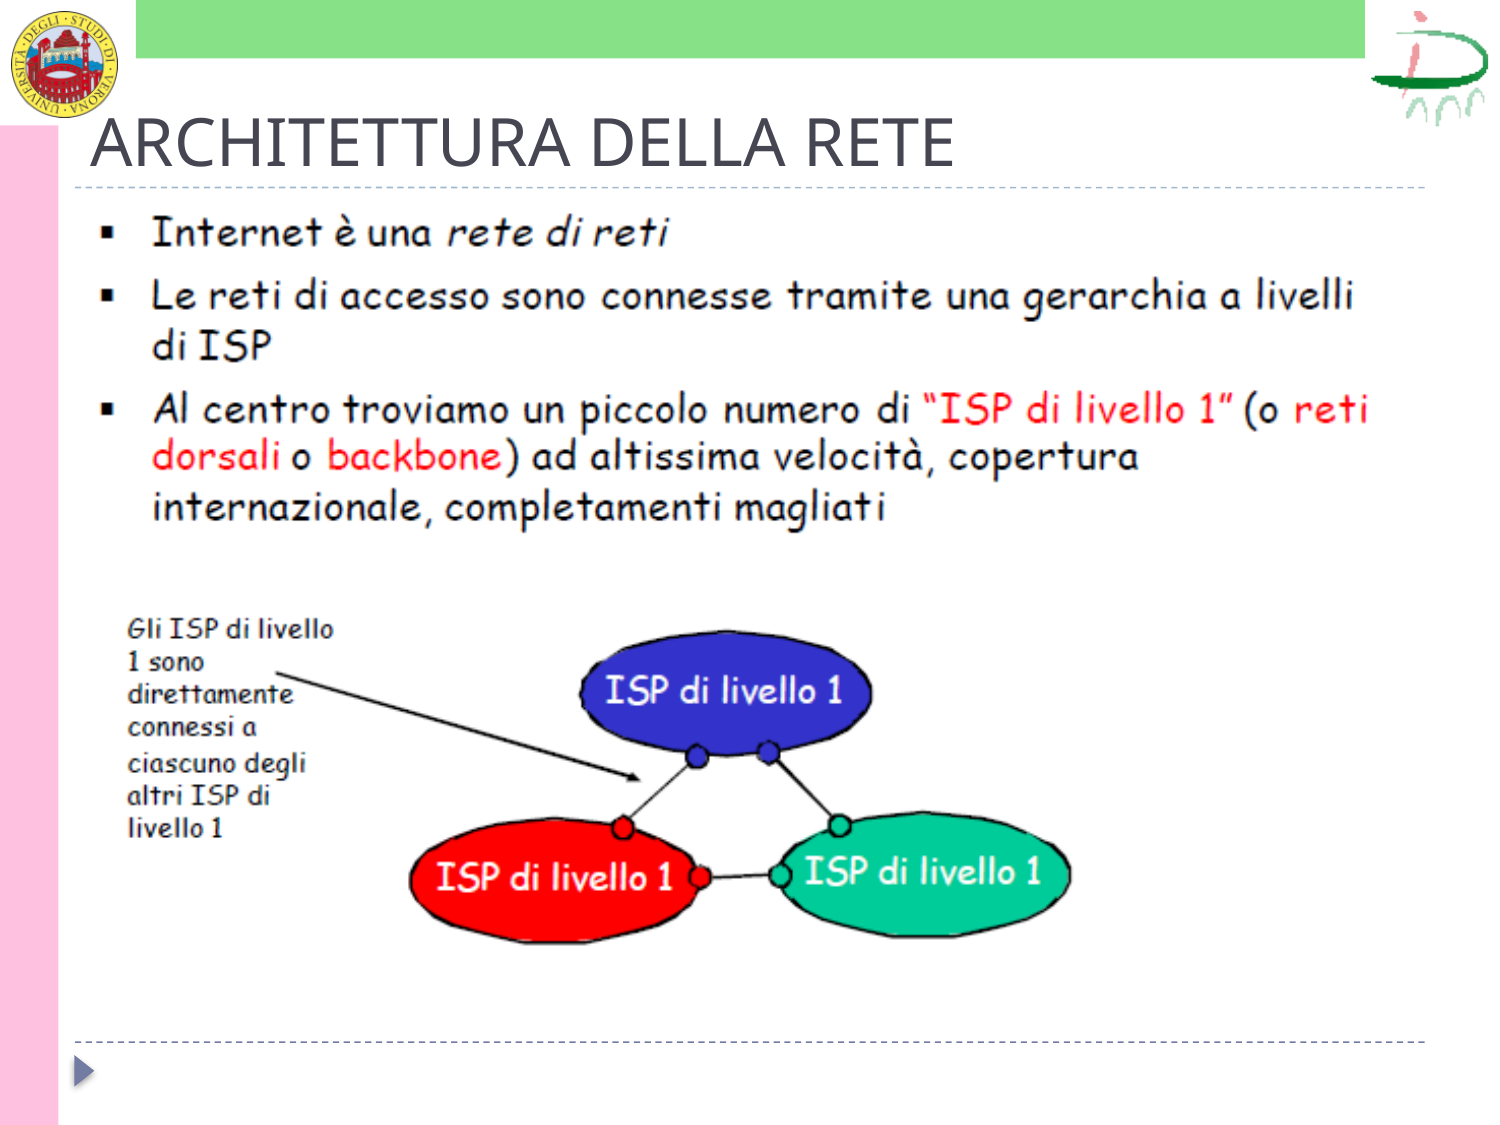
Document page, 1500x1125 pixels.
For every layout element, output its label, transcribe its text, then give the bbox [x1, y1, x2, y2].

title ARCHITETTURA DELLA RETE [74, 81, 1426, 188]
picture [88, 196, 1422, 965]
picture [11, 11, 118, 118]
picture [1371, 11, 1489, 129]
